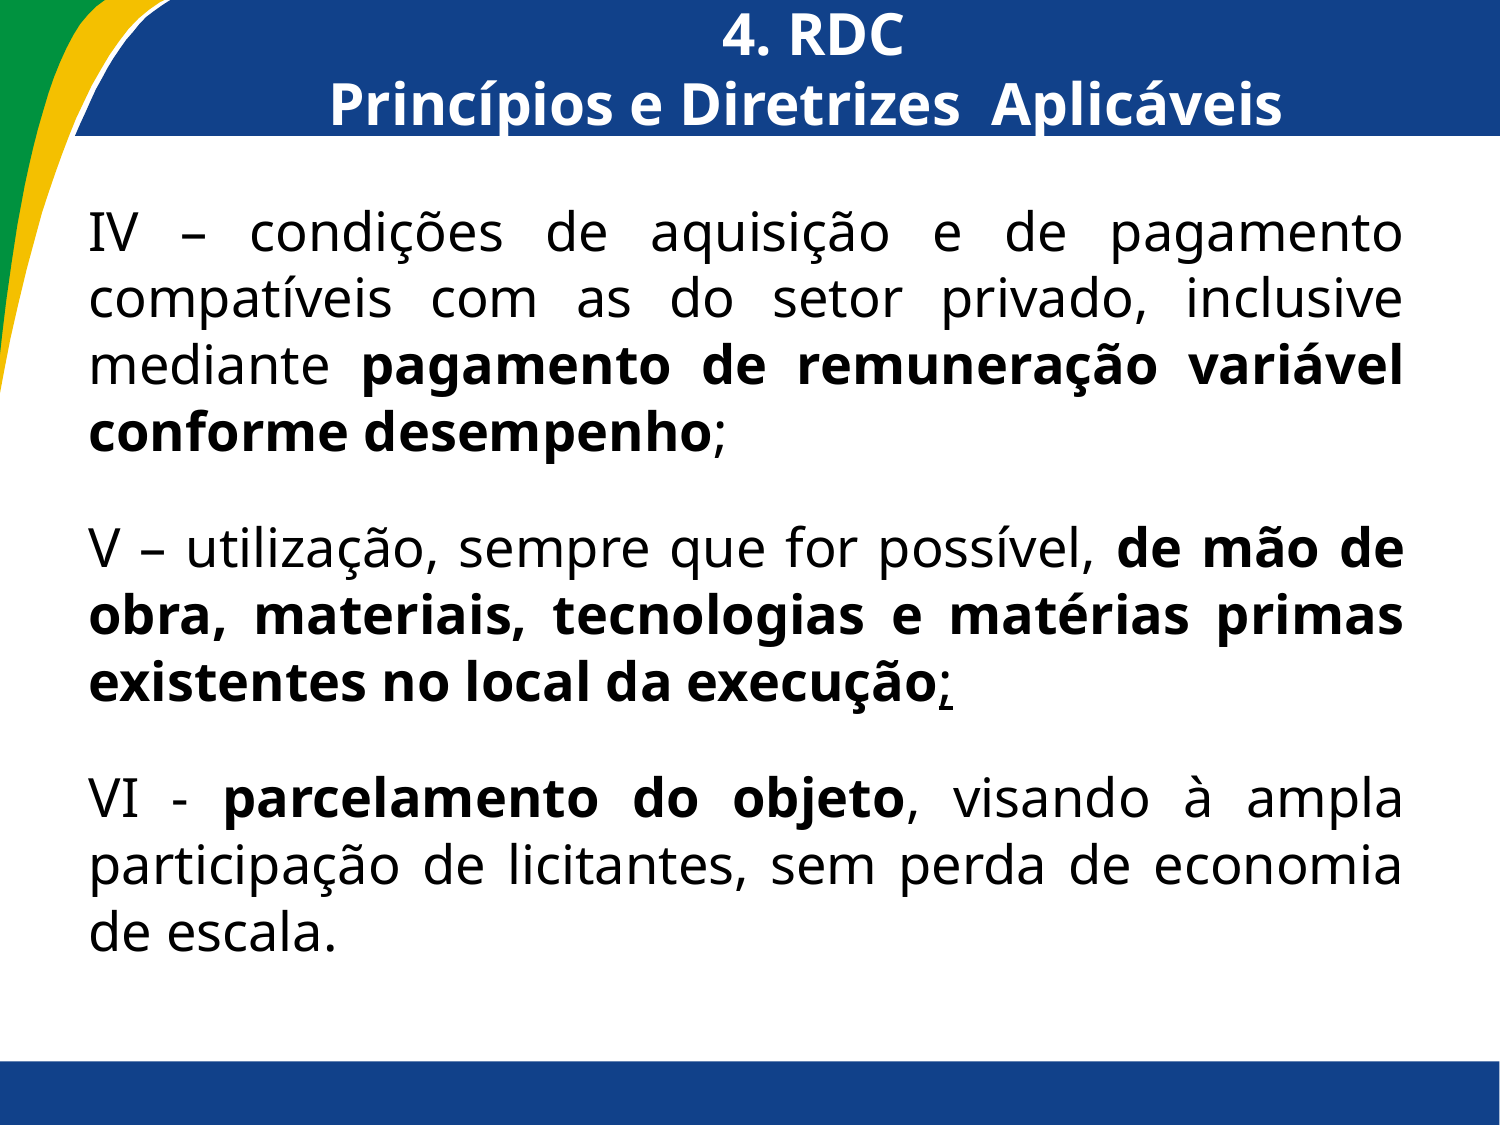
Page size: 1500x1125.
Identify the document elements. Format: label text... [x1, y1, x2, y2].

list IV – condições de aquisição e de pagamento compatíveis com as do setor privado, inclusive mediante pagamento de remuneração variável conforme desempenho; V – utilização, sempre que for possível, de mão de obra, materiais, tecnologias e matérias primas existentes no local da execução; VI - parcelamento do objeto, visando à ampla participação de licitantes, sem perda de economia de escala. [88, 187, 1406, 1000]
title 4. RDC Princípios e Diretrizes Aplicáveis [182, 0, 1446, 135]
